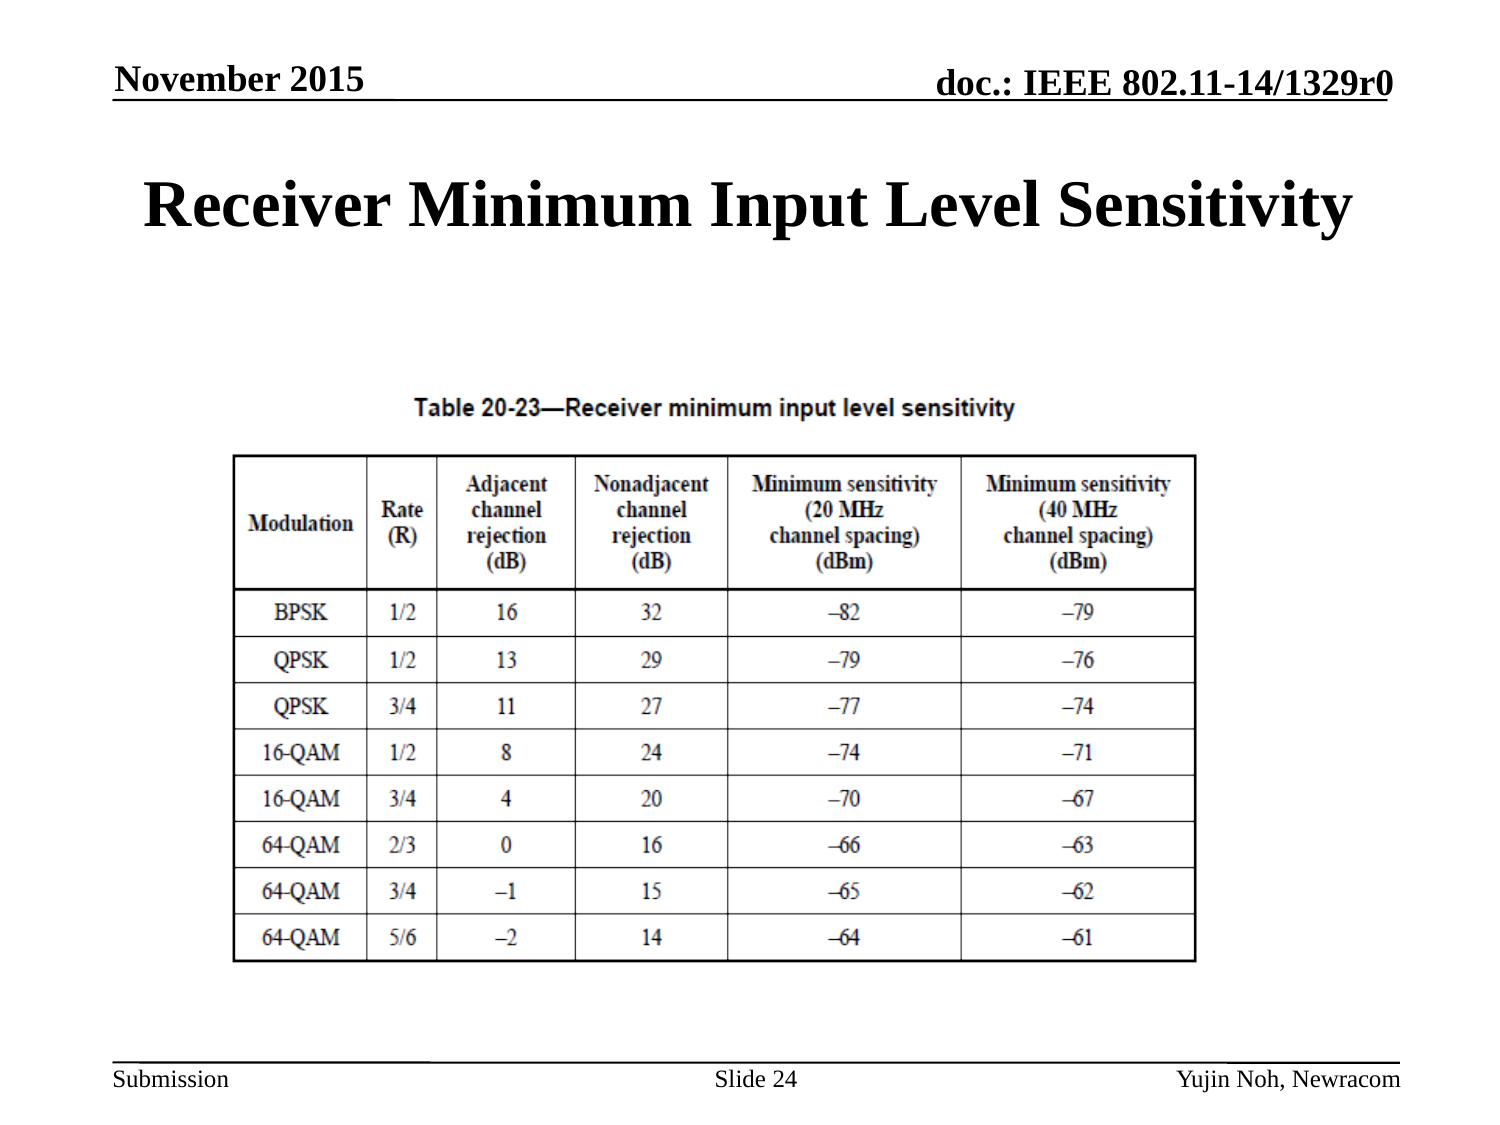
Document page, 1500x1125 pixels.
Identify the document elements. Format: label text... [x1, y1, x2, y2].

footer Yujin Noh, Newracom [878, 1061, 1402, 1093]
slide_number Slide 24 [712, 1061, 800, 1123]
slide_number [114, 54, 423, 100]
text_box Receiver Minimum Input Level Sensitivity [112, 112, 1388, 288]
picture [217, 374, 1209, 976]
